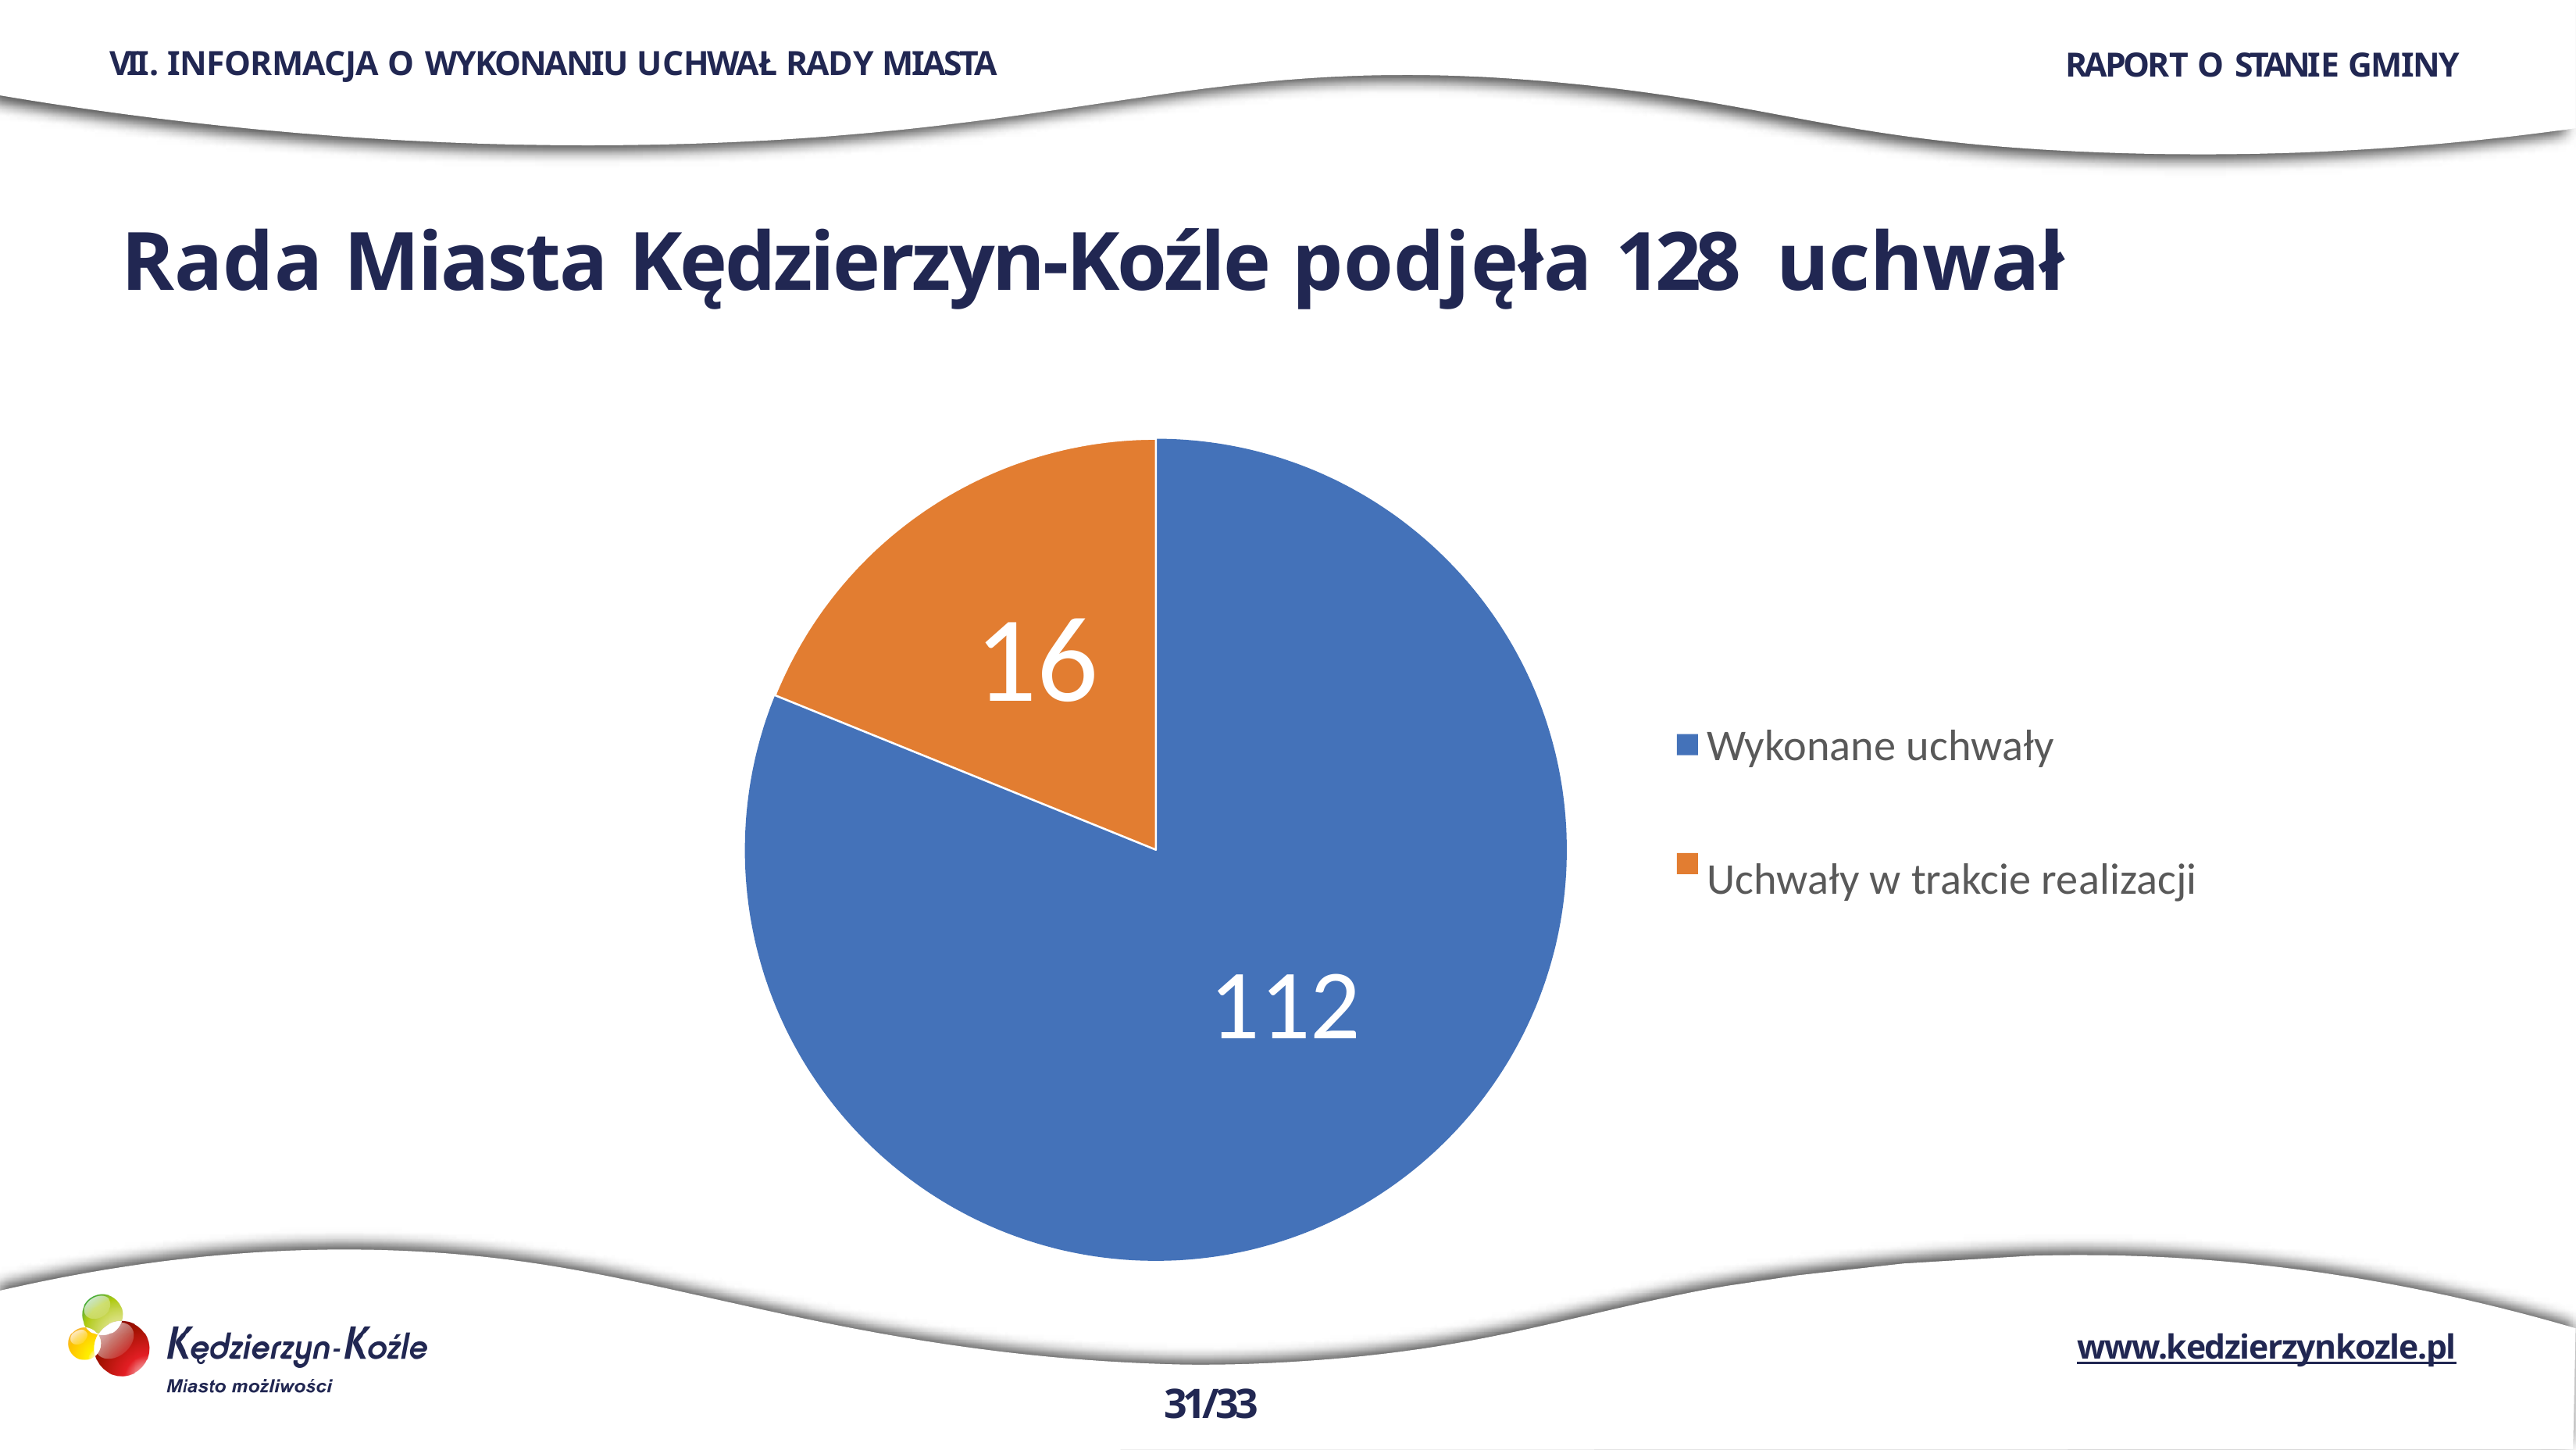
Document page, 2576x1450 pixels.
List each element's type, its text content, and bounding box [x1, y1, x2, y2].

text_box [1676, 852, 1698, 874]
text_box Wykonane uchwały Uchwały w trakcie realizacji [1705, 715, 2225, 903]
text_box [0, 0, 2576, 180]
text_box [0, 1223, 2576, 1450]
picture [58, 1280, 439, 1412]
text_box Rada Miasta Kędzierzyn-Koźle podjęła 128 uchwał [120, 208, 2278, 307]
text_box [1676, 734, 1698, 755]
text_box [744, 437, 1568, 1262]
